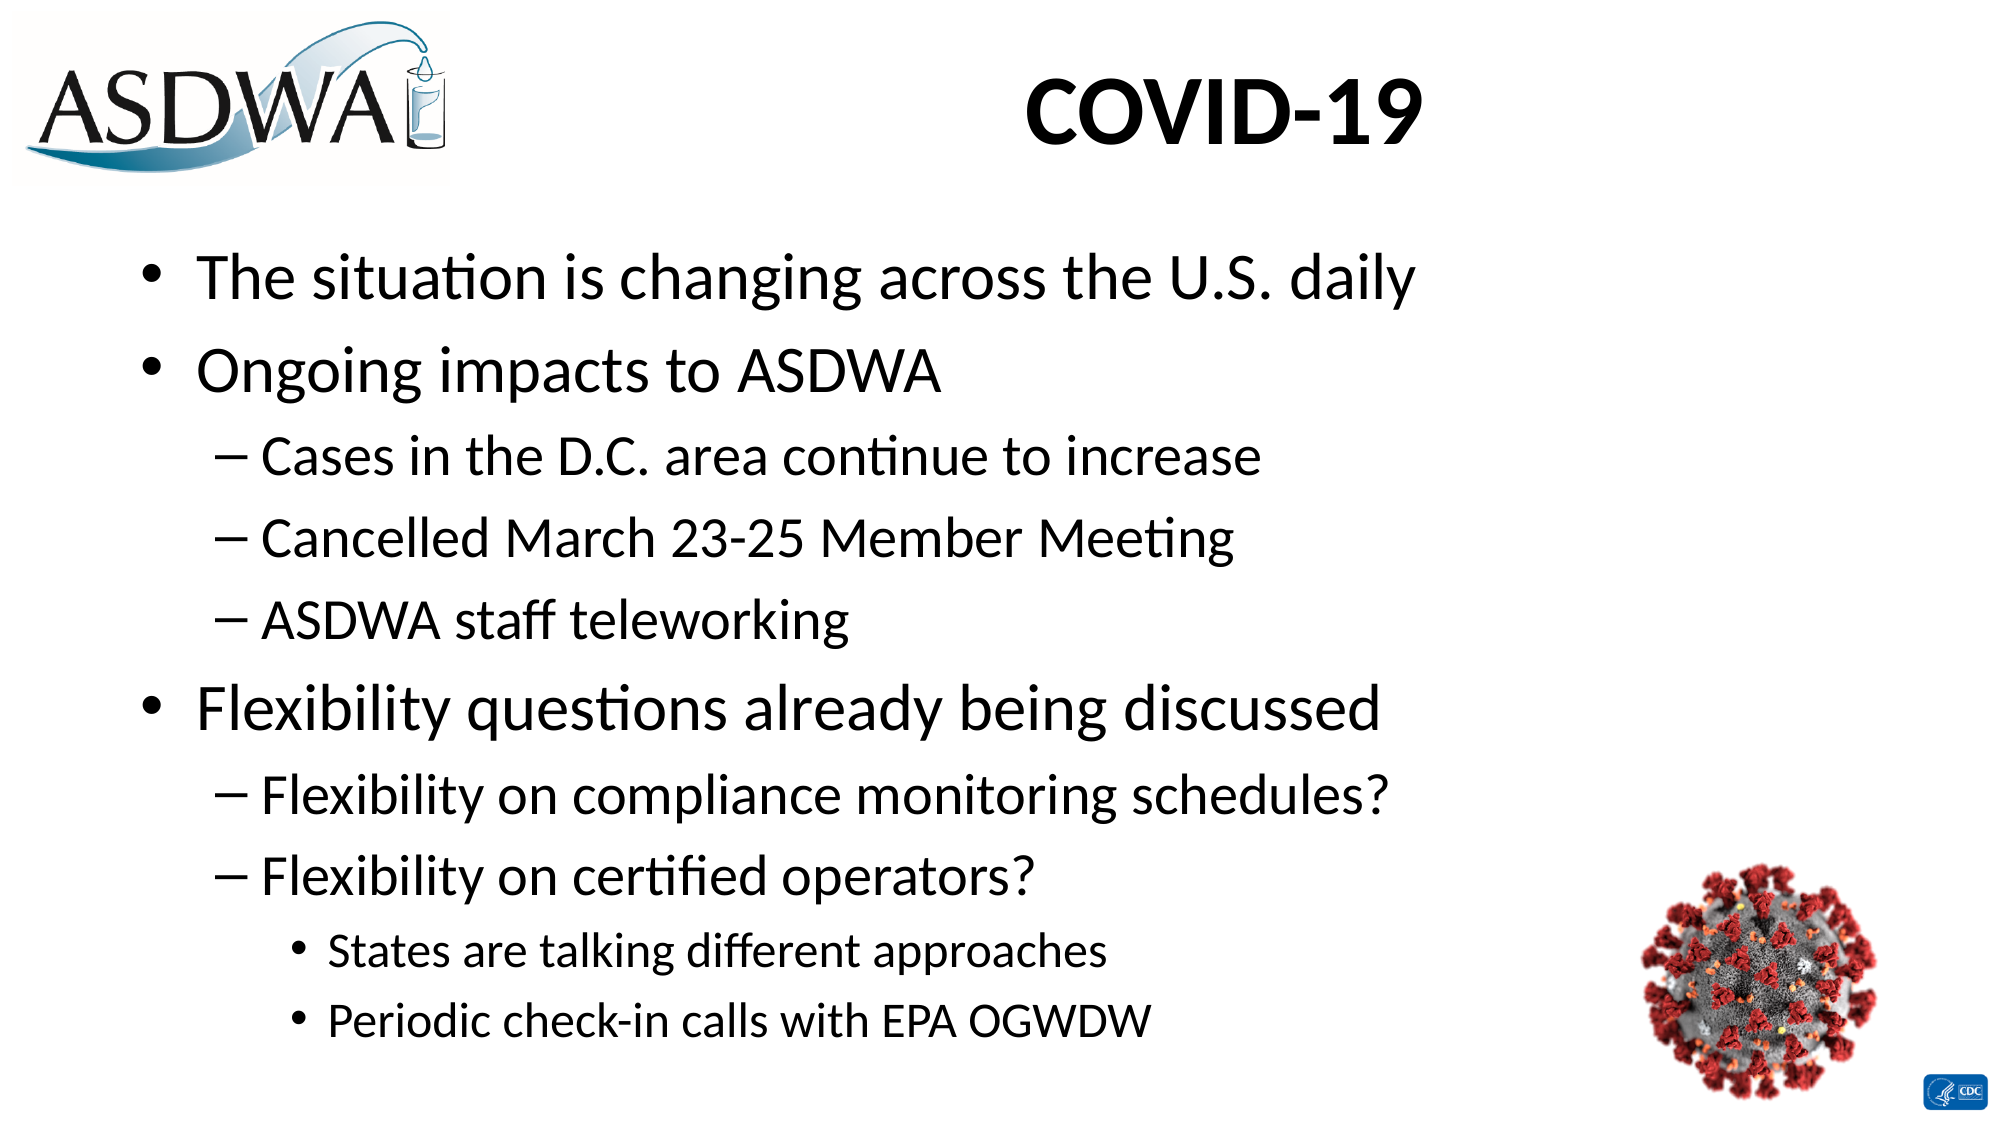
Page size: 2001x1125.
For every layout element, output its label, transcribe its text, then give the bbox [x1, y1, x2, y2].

text_box COVID-19 [600, 37, 1850, 173]
picture [12, 11, 451, 186]
picture [1512, 847, 2000, 1123]
list The situation is changing across the U.S. daily Ongoing impacts to ASDWA Cases in the D.C. area continue to increase Cancelled March 23-25 Member Meeting ASDWA staff teleworking Flexibility questions already being discussed Flexibility on compliance monitoring schedules? Flexibility on certified operators? States are talking different approaches Periodic check-in calls with EPA OGWDW [125, 224, 1750, 1106]
